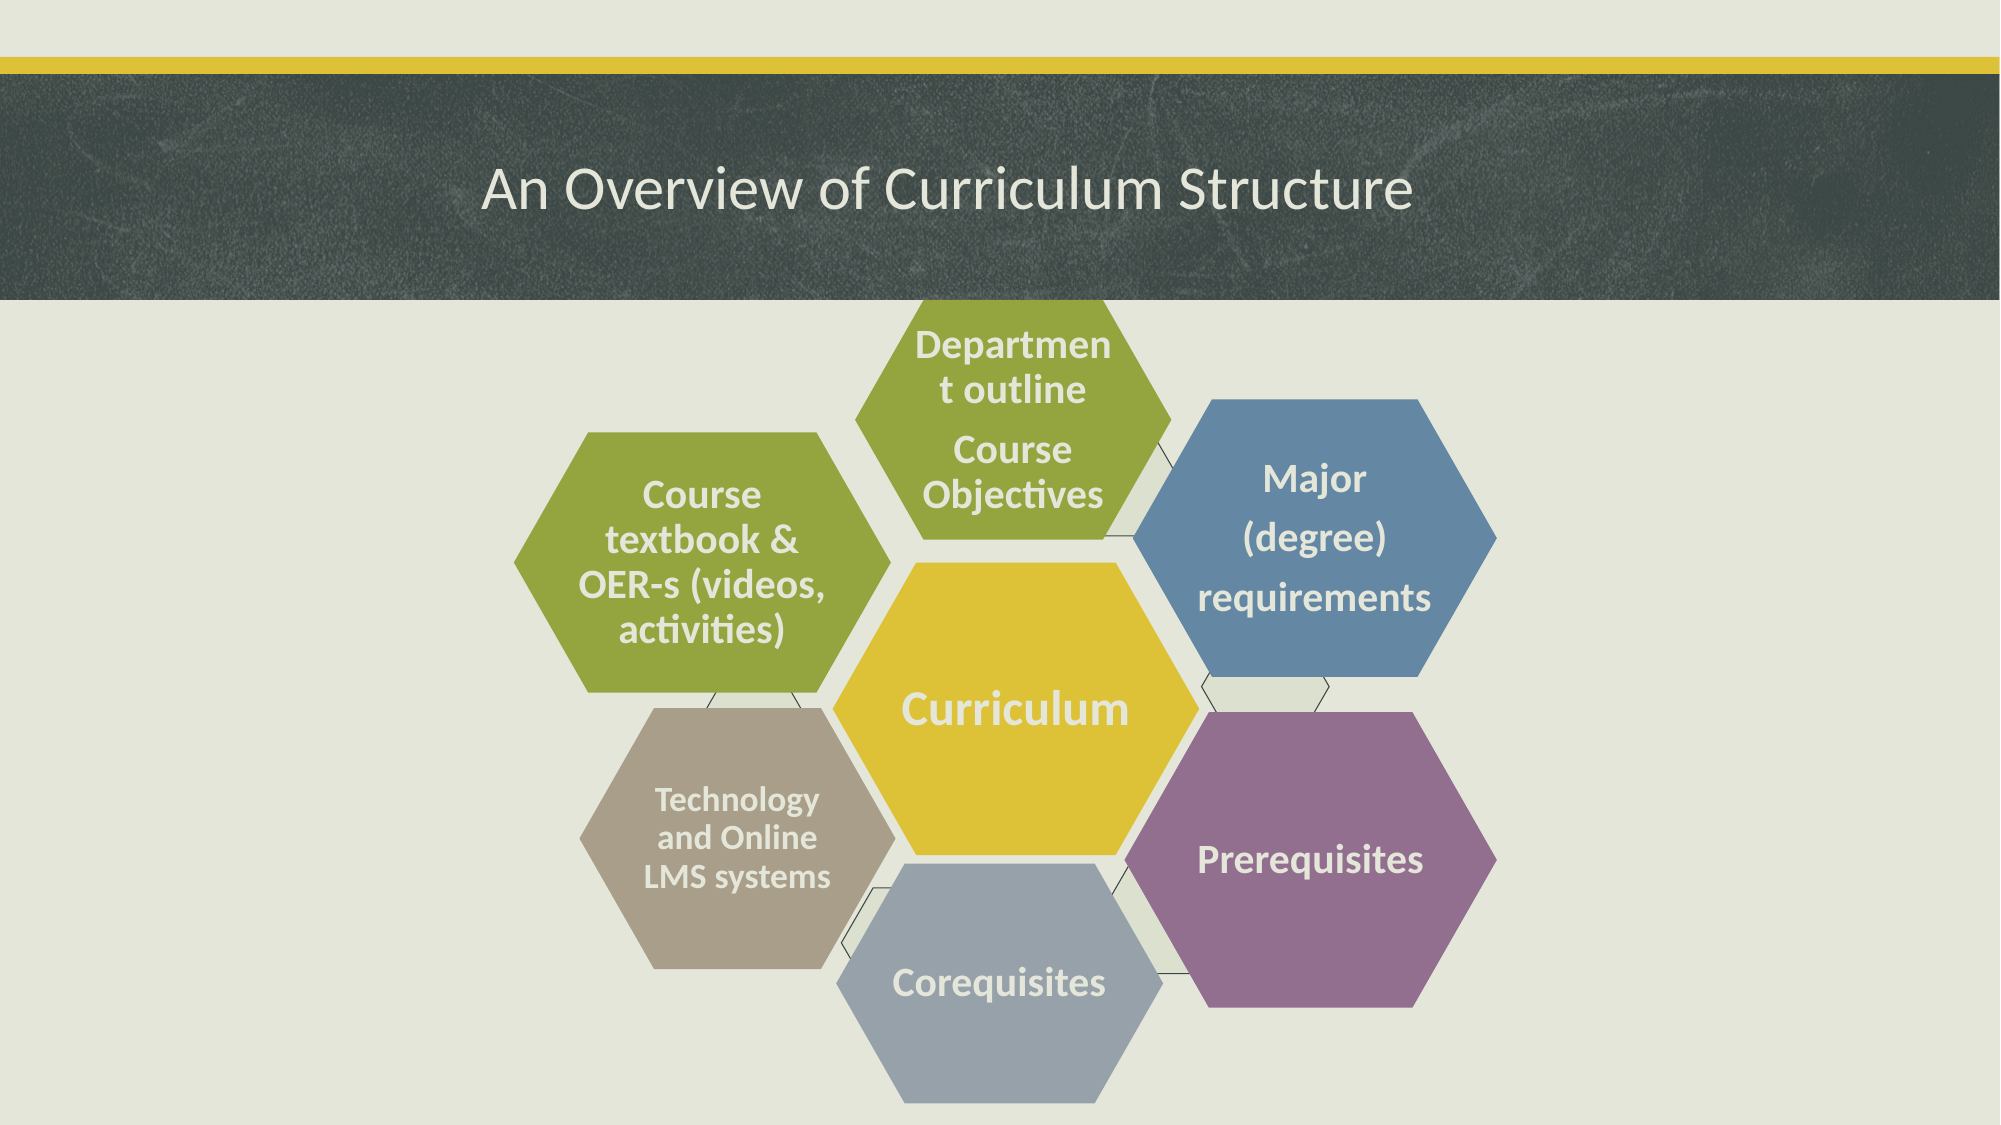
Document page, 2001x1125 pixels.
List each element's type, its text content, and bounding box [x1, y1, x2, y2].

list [17, 299, 2000, 1125]
picture [0, 74, 2000, 300]
title An Overview of Curriculum Structure [210, 76, 1790, 299]
